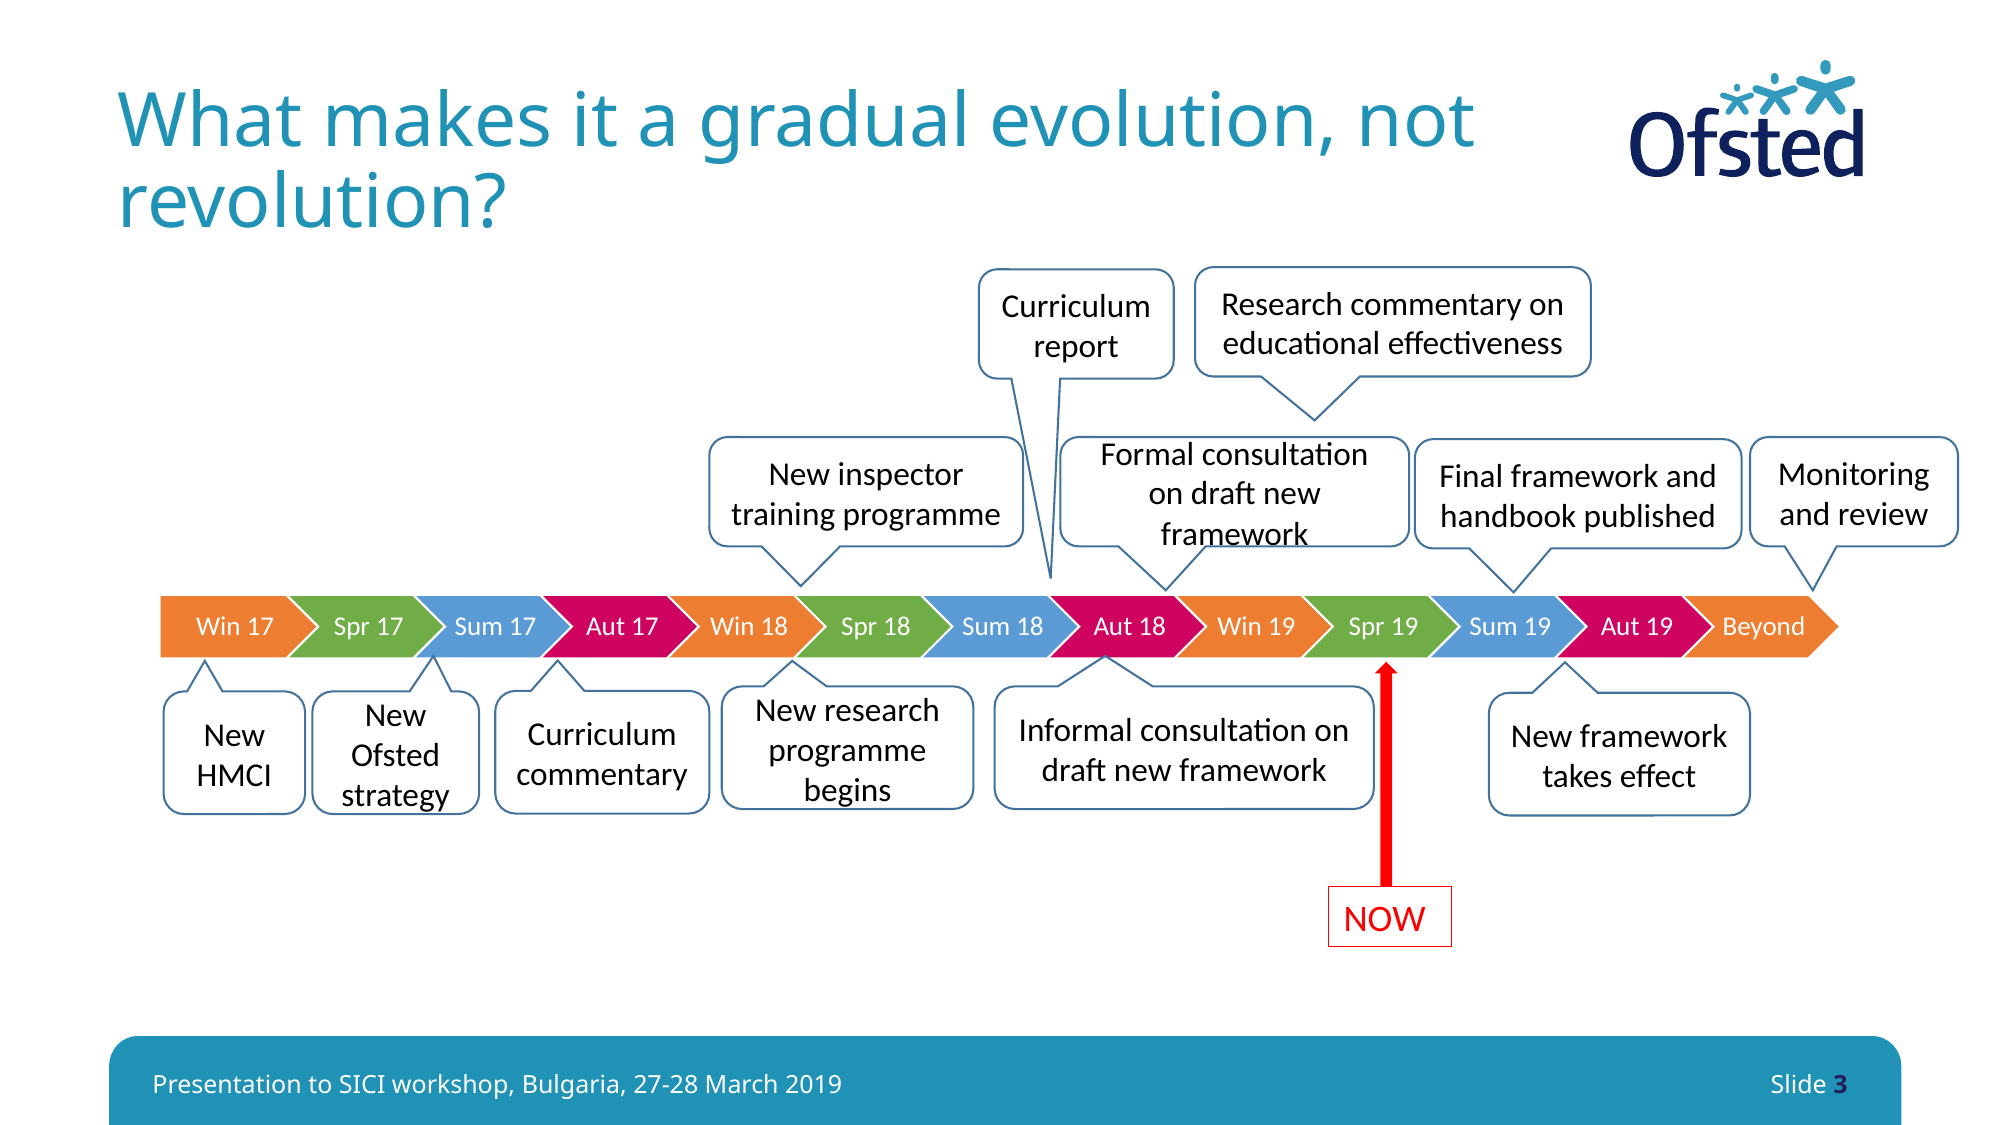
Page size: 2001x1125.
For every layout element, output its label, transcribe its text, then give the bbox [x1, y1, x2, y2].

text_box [158, 182, 1842, 1071]
slide_number Slide 3 [1687, 1055, 1863, 1116]
title What makes it a gradual evolution, not revolution? [102, 53, 1579, 272]
text_box Monitoring and review [1842, 436, 1960, 548]
footer Presentation to SICI workshop, Bulgaria, 27-28 March 2019 [137, 1055, 1346, 1116]
